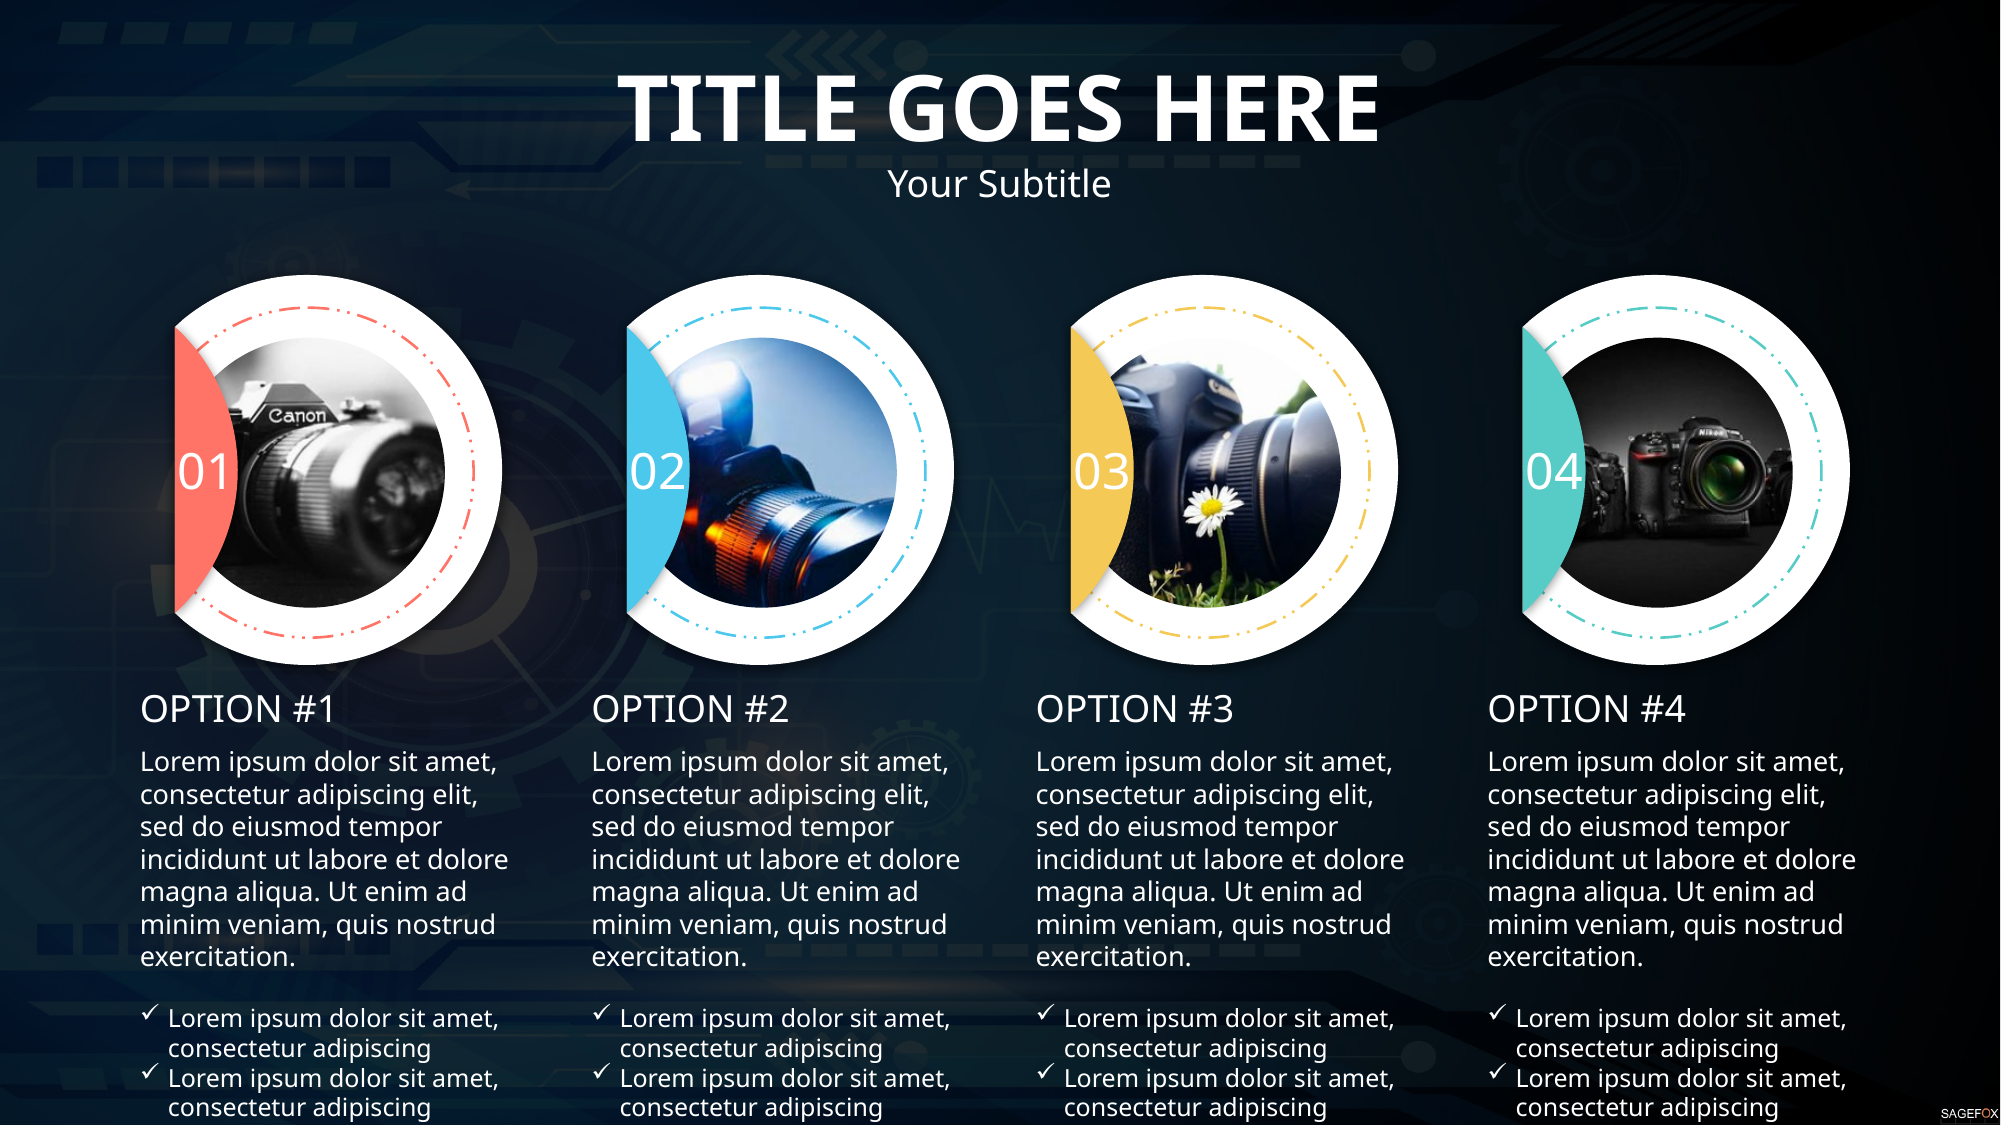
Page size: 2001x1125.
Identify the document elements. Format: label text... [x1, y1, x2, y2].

text_box OPTION #3 Lorem ipsum dolor sit amet, consectetur adipiscing elit, sed do eiusmod tempor incididunt ut labore et dolore magna aliqua. Ut enim ad minim veniam, quis nostrud exercitation. Lorem ipsum dolor sit amet, consectetur adipiscing Lorem ipsum dolor sit amet, consectetur adipiscing [1020, 677, 1432, 1125]
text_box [174, 274, 503, 665]
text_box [1509, 326, 1600, 614]
picture [0, 0, 2001, 1125]
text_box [626, 274, 954, 665]
text_box TITLE GOES HERE Your Subtitle [548, 42, 1452, 212]
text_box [1070, 274, 1399, 665]
text_box OPTION #1 Lorem ipsum dolor sit amet, consectetur adipiscing elit, sed do eiusmod tempor incididunt ut labore et dolore magna aliqua. Ut enim ad minim veniam, quis nostrud exercitation. Lorem ipsum dolor sit amet, consectetur adipiscing Lorem ipsum dolor sit amet, consectetur adipiscing [124, 677, 536, 1125]
text_box OPTION #4 Lorem ipsum dolor sit amet, consectetur adipiscing elit, sed do eiusmod tempor incididunt ut labore et dolore magna aliqua. Ut enim ad minim veniam, quis nostrud exercitation. Lorem ipsum dolor sit amet, consectetur adipiscing Lorem ipsum dolor sit amet, consectetur adipiscing [1472, 677, 1884, 1125]
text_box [1057, 326, 1148, 614]
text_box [161, 326, 252, 614]
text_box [613, 326, 704, 614]
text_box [1522, 274, 1850, 665]
text_box OPTION #2 Lorem ipsum dolor sit amet, consectetur adipiscing elit, sed do eiusmod tempor incididunt ut labore et dolore magna aliqua. Ut enim ad minim veniam, quis nostrud exercitation. Lorem ipsum dolor sit amet, consectetur adipiscing Lorem ipsum dolor sit amet, consectetur adipiscing [576, 677, 988, 1125]
